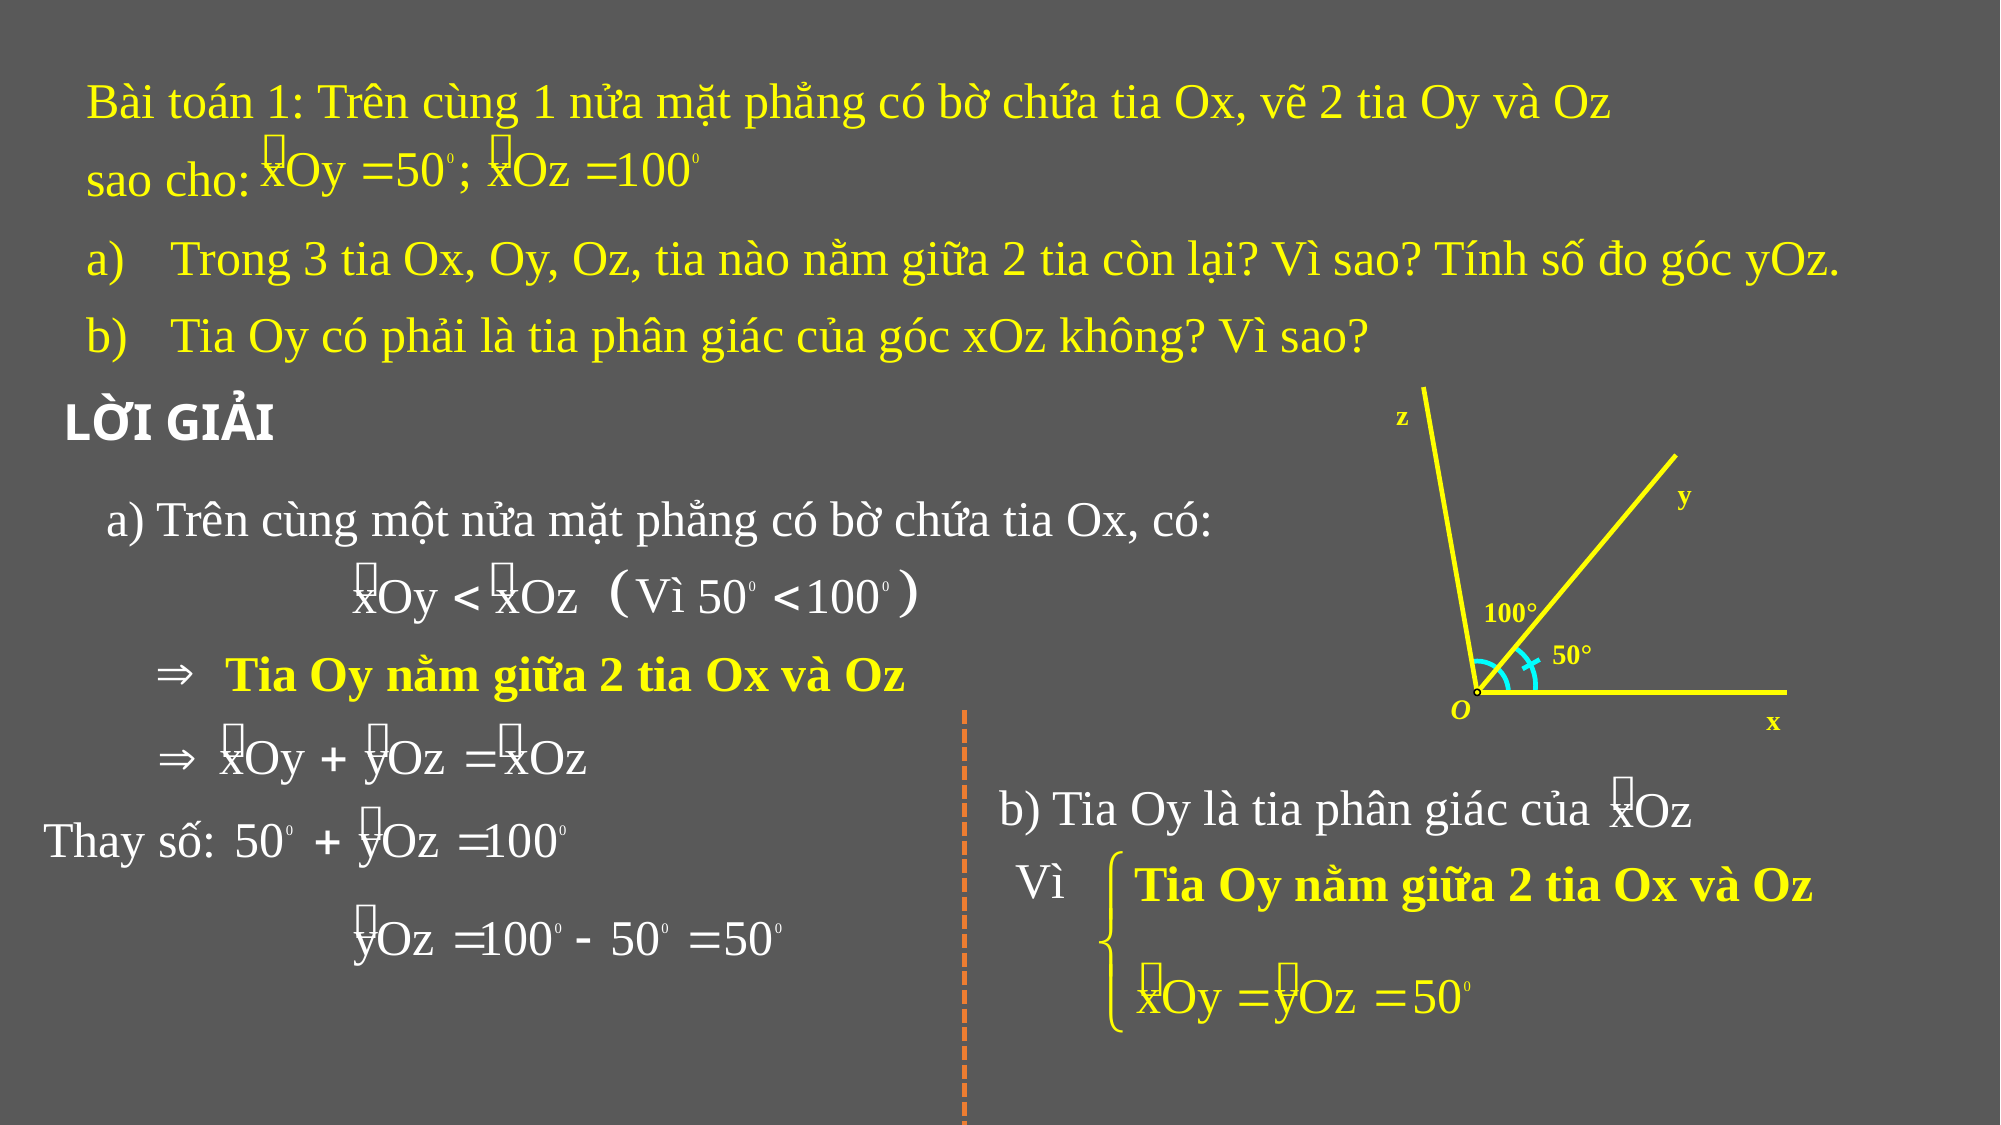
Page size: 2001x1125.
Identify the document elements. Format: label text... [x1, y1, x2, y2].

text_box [1090, 845, 1164, 1039]
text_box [1132, 957, 1477, 1031]
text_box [64, 43, 1865, 366]
text_box LỜI GIẢI [48, 383, 291, 458]
text_box a) Trên cùng một nửa mặt phẳng có bờ chứa tia Ox, có: [91, 479, 1229, 555]
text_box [232, 801, 571, 875]
picture [1374, 371, 1803, 755]
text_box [348, 899, 786, 973]
text_box Vì [1000, 844, 1081, 917]
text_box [348, 555, 918, 634]
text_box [153, 634, 924, 710]
text_box Tia Oy nằm giữa 2 tia Ox và Oz [1119, 843, 1830, 919]
text_box Thay số: [28, 800, 232, 875]
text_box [155, 718, 591, 792]
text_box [984, 768, 1781, 844]
